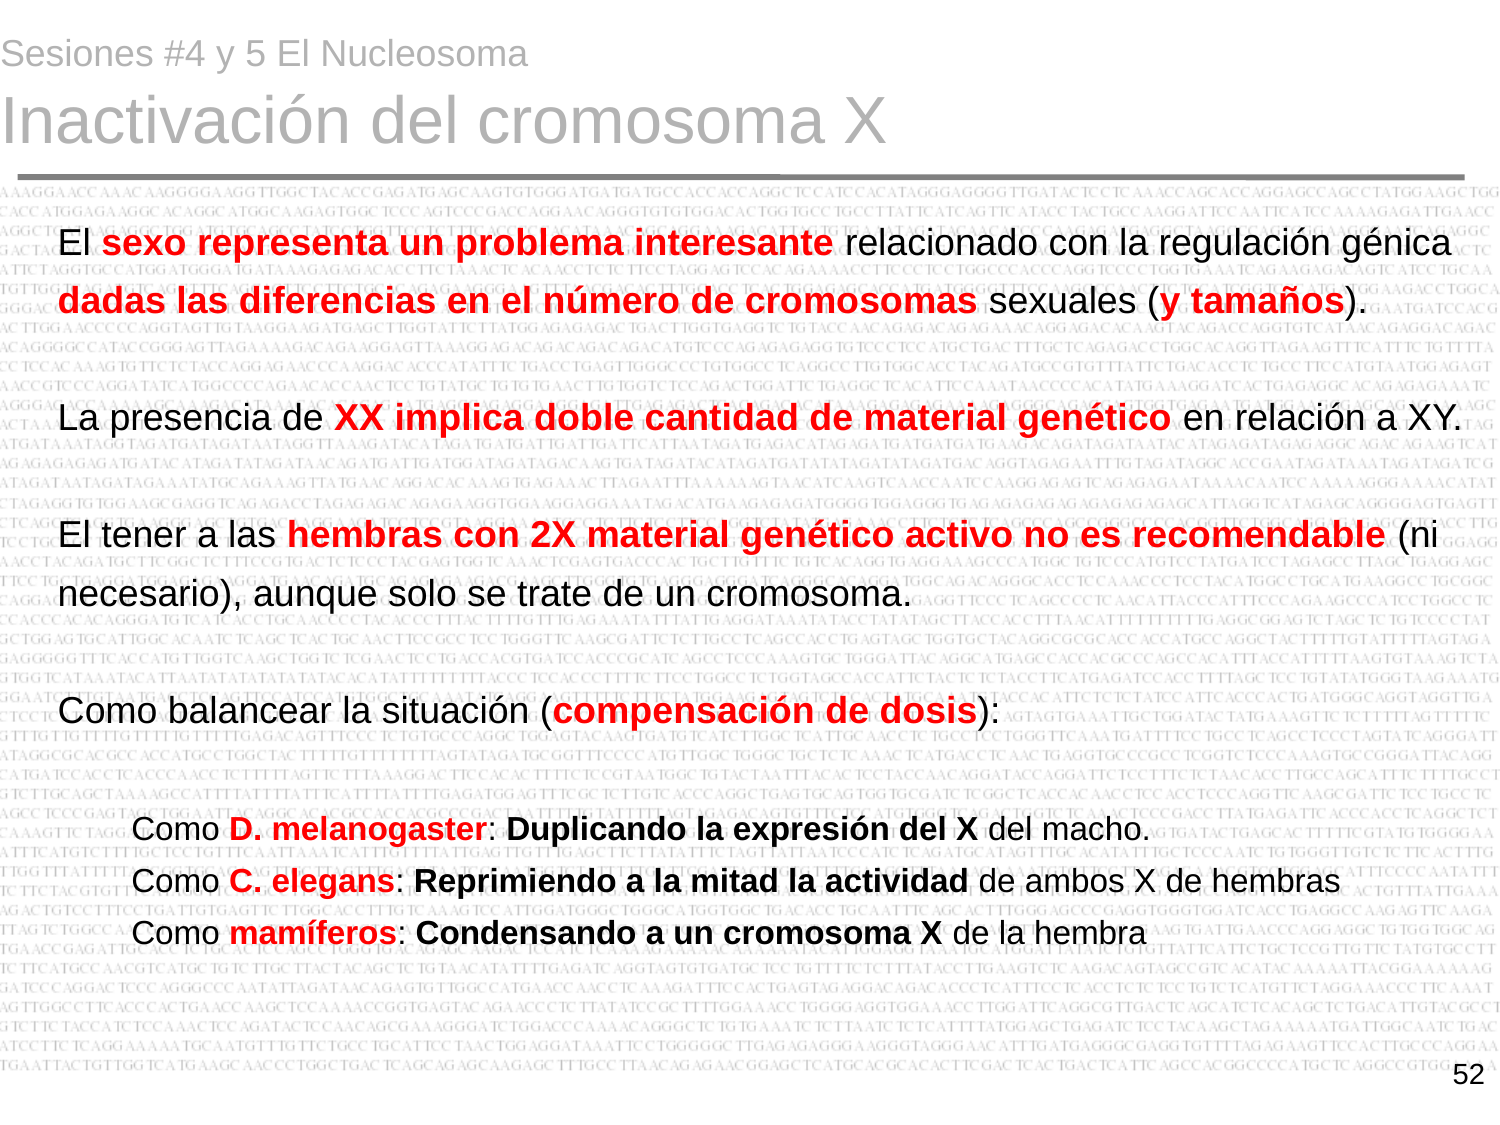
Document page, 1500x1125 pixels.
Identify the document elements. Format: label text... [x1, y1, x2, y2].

picture [0, 185, 1500, 1075]
text_box El sexo representa un problema interesante relacionado con la regulación génica dadas las diferencias en el número de cromosomas sexuales (y tamaños). La presencia de XX implica doble cantidad de material genético en relación a XY. El tener a las hembras con 2X material genético activo no es recomendable (ni necesario), aunque solo se trate de un cromosoma. Como balancear la situación (compensación de dosis): Como D. melanogaster: Duplicando la expresión del X del macho. Como C. elegans: Reprimiendo a la mitad la actividad de ambos X de hembras Como mamíferos: Condensando a un cromosoma X de la hembra [42, 197, 1479, 1076]
title Sesiones #4 y 5 El Nucleosoma Inactivación del cromosoma X [0, 0, 1500, 185]
